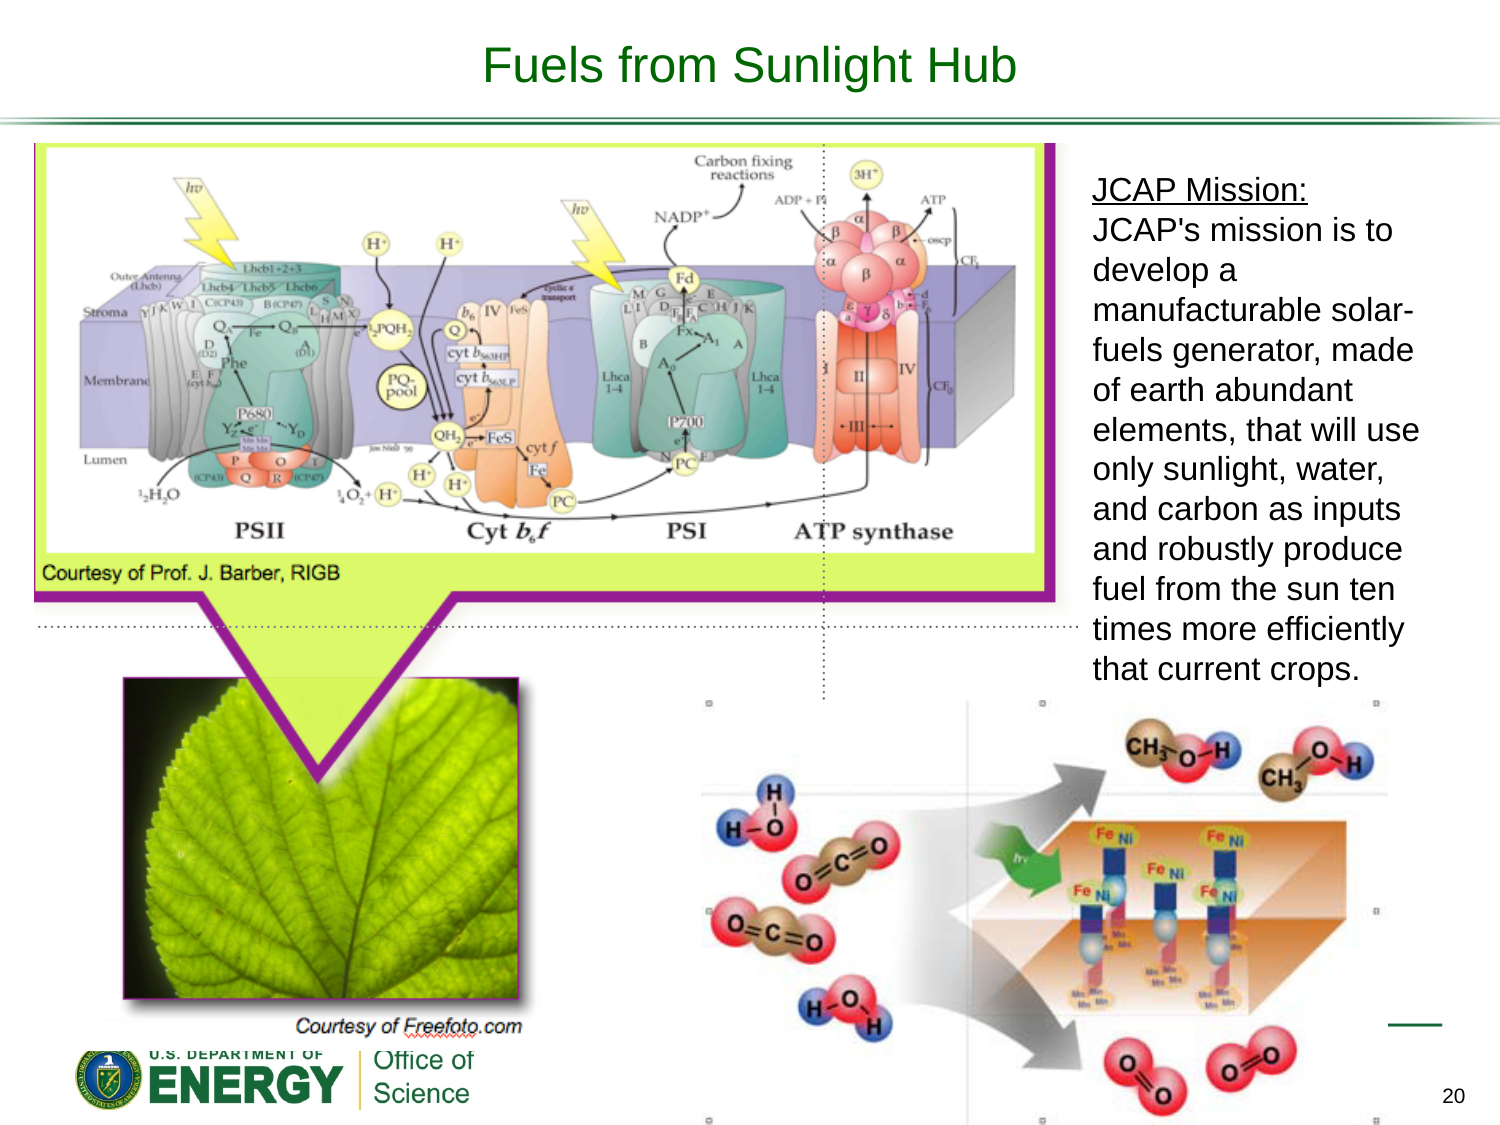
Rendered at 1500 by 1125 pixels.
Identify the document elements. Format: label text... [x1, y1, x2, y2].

text_box JCAP Mission: JCAP's mission is to develop a manufacturable solar-fuels generator, made of earth abundant elements, that will use only sunlight, water, and carbon as inputs and robustly produce fuel from the sun ten times more efficiently that current crops. [1083, 160, 1447, 695]
slide_number 20 [1417, 1065, 1481, 1125]
picture [0, 126, 1500, 1125]
title Fuels from Sunlight Hub [0, 0, 1500, 126]
